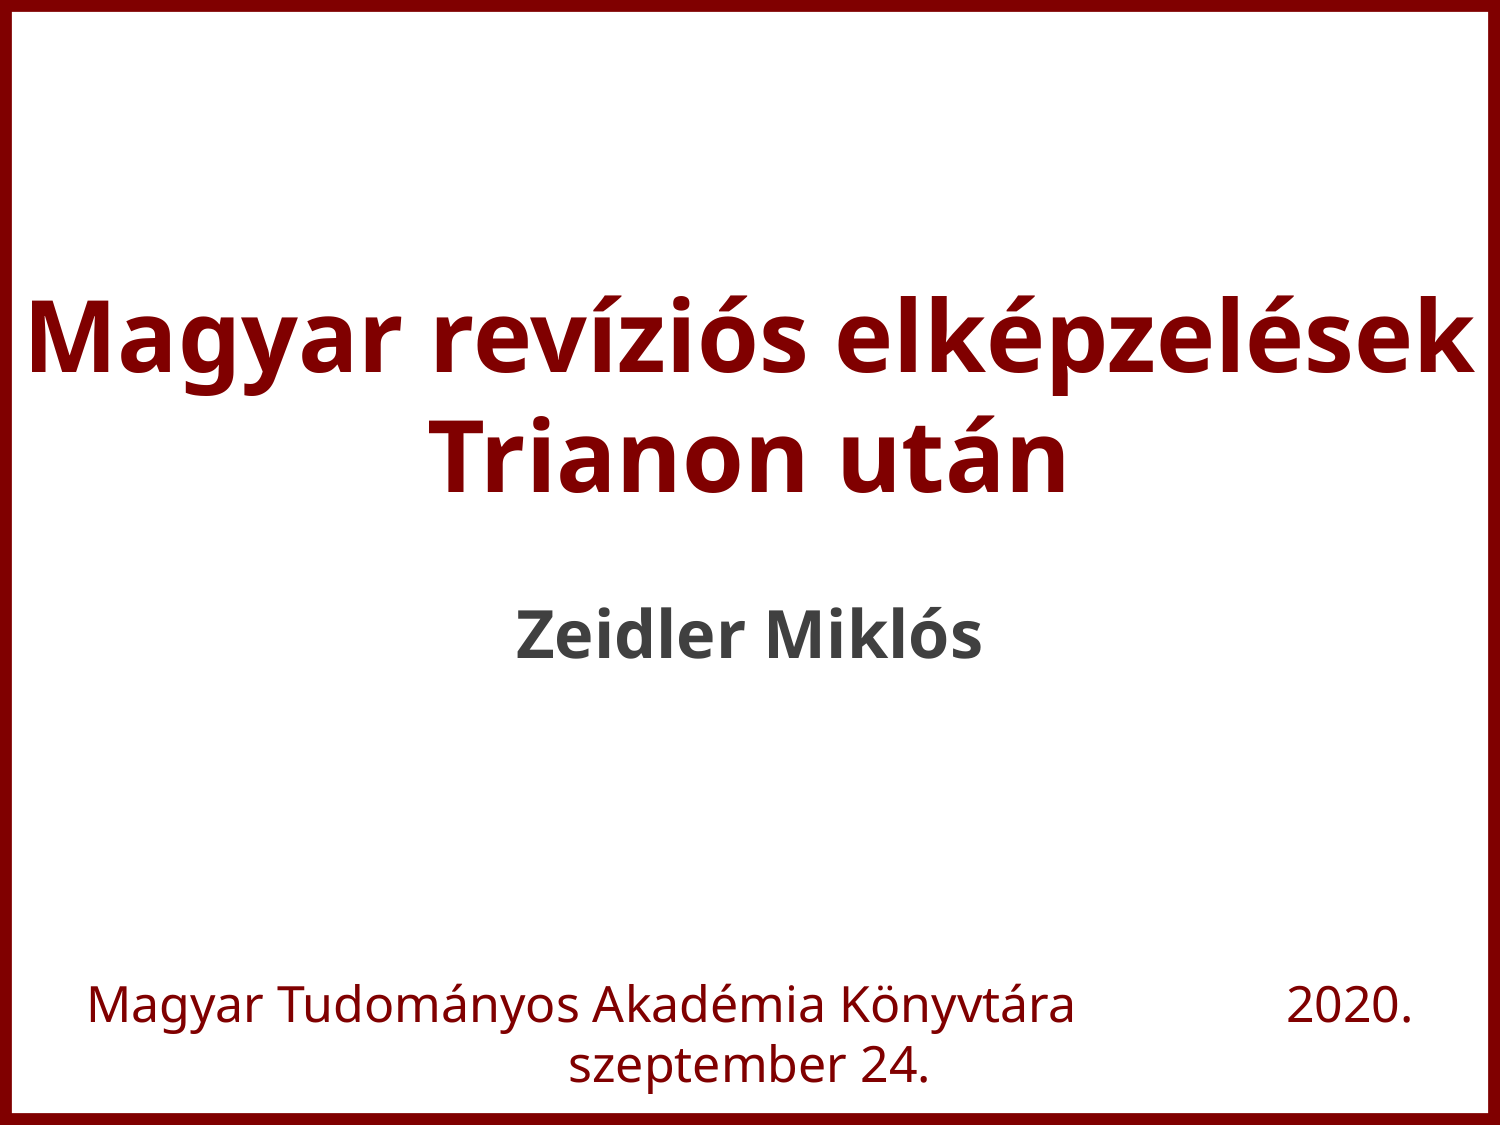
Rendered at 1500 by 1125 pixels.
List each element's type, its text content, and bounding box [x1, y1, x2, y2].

text_box Magyar revíziós elképzelések Trianon után Zeidler Miklós Magyar Tudományos Akadémia Könyvtára 2020. szeptember 24. [11, 11, 1489, 1114]
